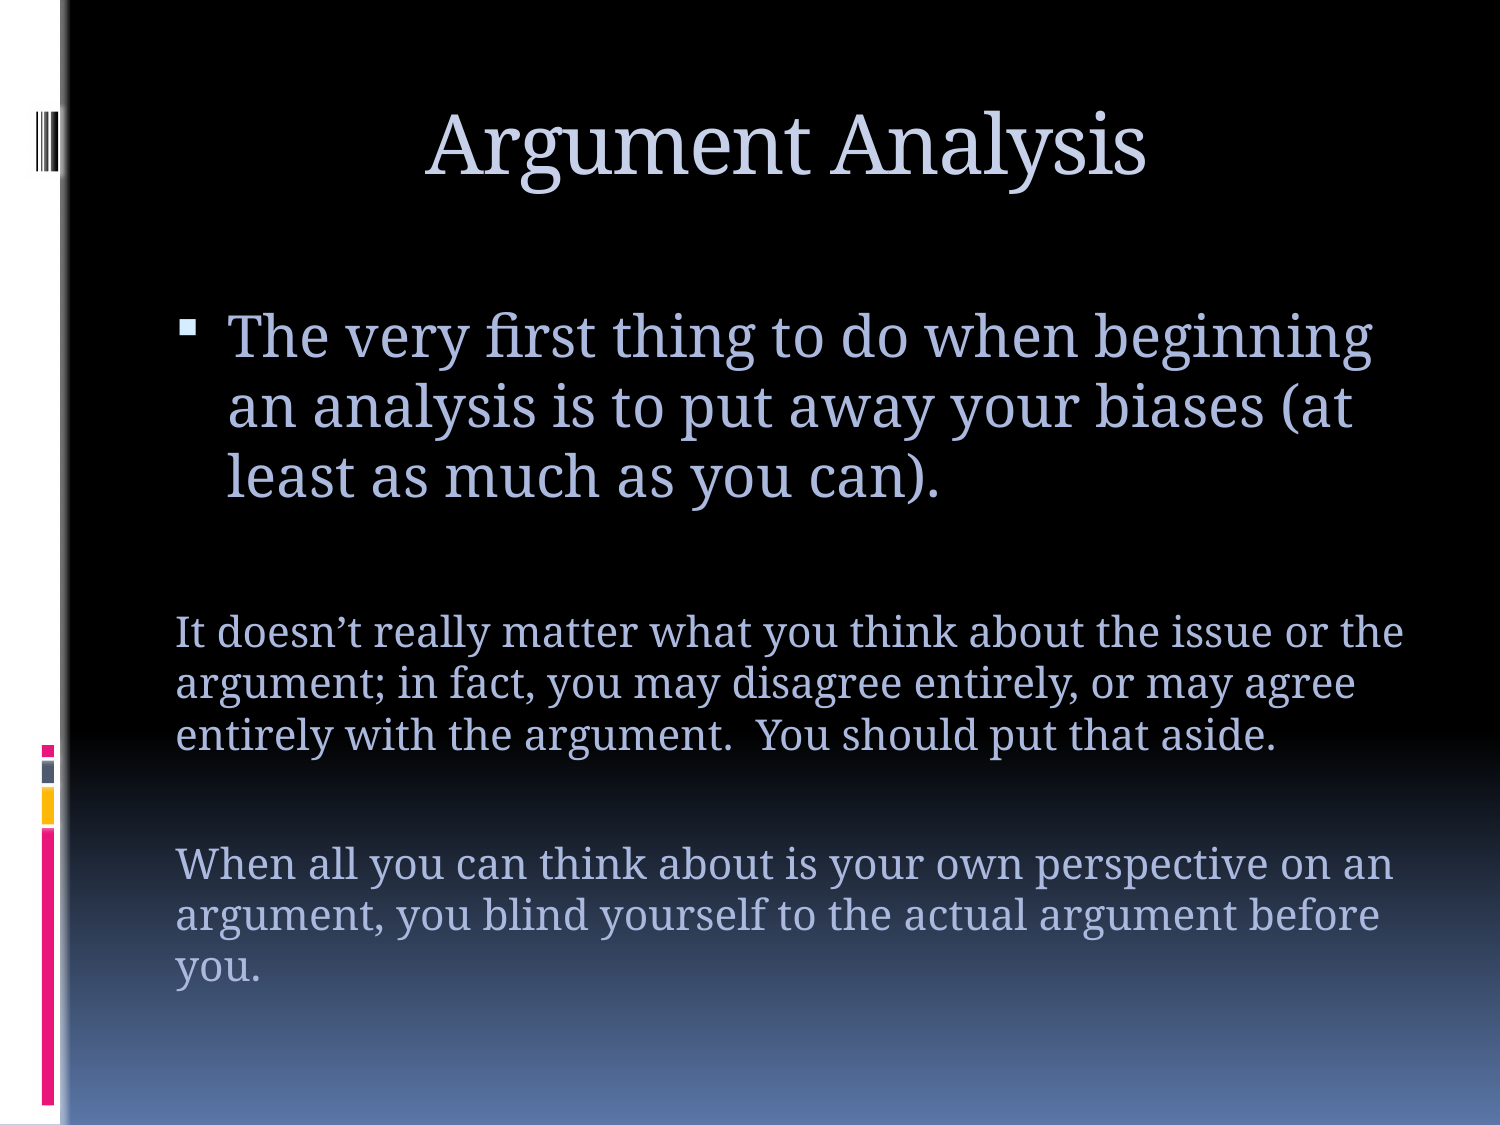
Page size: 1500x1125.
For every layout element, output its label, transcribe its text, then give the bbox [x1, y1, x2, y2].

list The very first thing to do when beginning an analysis is to put away your biases (at least as much as you can). It doesn’t really matter what you think about the issue or the argument; in fact, you may disagree entirely, or may agree entirely with the argument. You should put that aside. When all you can think about is your own perspective on an argument, you blind yourself to the actual argument before you. [150, 292, 1425, 1043]
title Argument Analysis [150, 83, 1425, 234]
